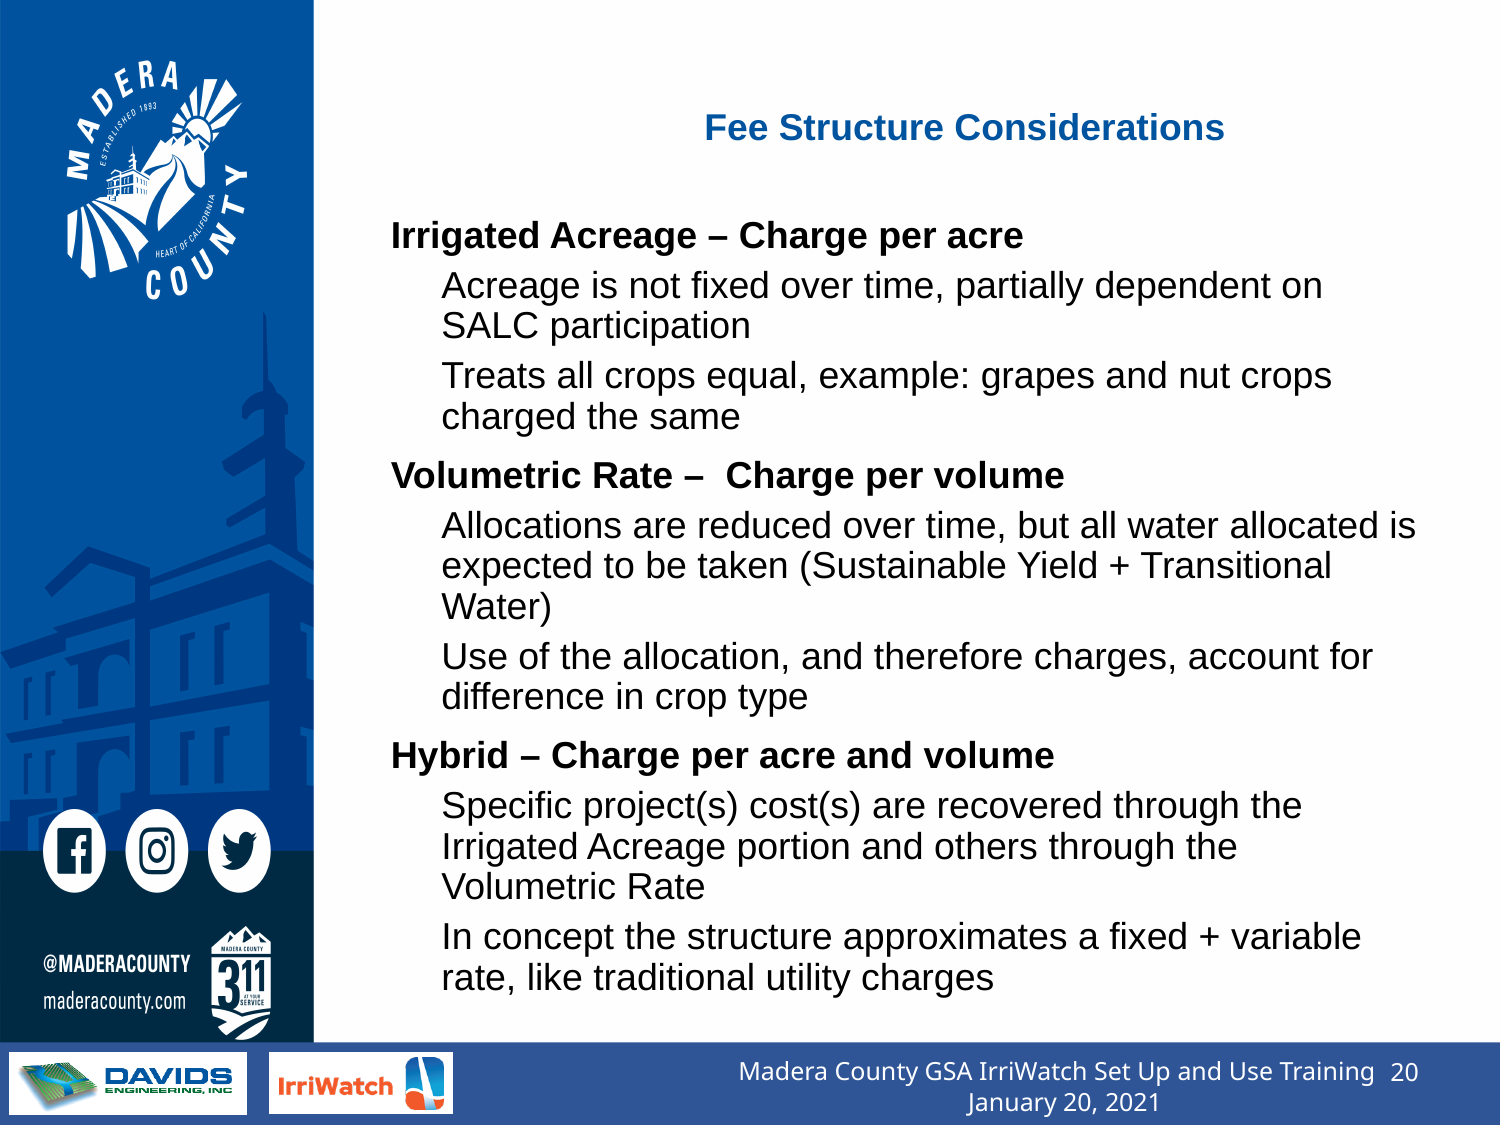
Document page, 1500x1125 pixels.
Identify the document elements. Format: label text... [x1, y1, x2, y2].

slide_number 20 [1240, 1043, 1434, 1104]
text_box Fee Structure Considerations [318, 18, 1500, 182]
list Irrigated Acreage – Charge per acre Acreage is not fixed over time, partially dependent on SALC participation Treats all crops equal, example: grapes and nut crops charged the same Volumetric Rate – Charge per volume Allocations are reduced over time, but all water allocated is expected to be taken (Sustainable Yield + Transitional Water) Use of the allocation, and therefore charges, account for difference in crop type Hybrid – Charge per acre and volume Specific project(s) cost(s) are recovered through the Irrigated Acreage portion and others through the Volumetric Rate In concept the structure approximates a fixed + variable rate, like traditional utility charges [375, 182, 1434, 1014]
picture [9, 1052, 247, 1115]
picture [0, 0, 1500, 1042]
picture [279, 1057, 444, 1110]
